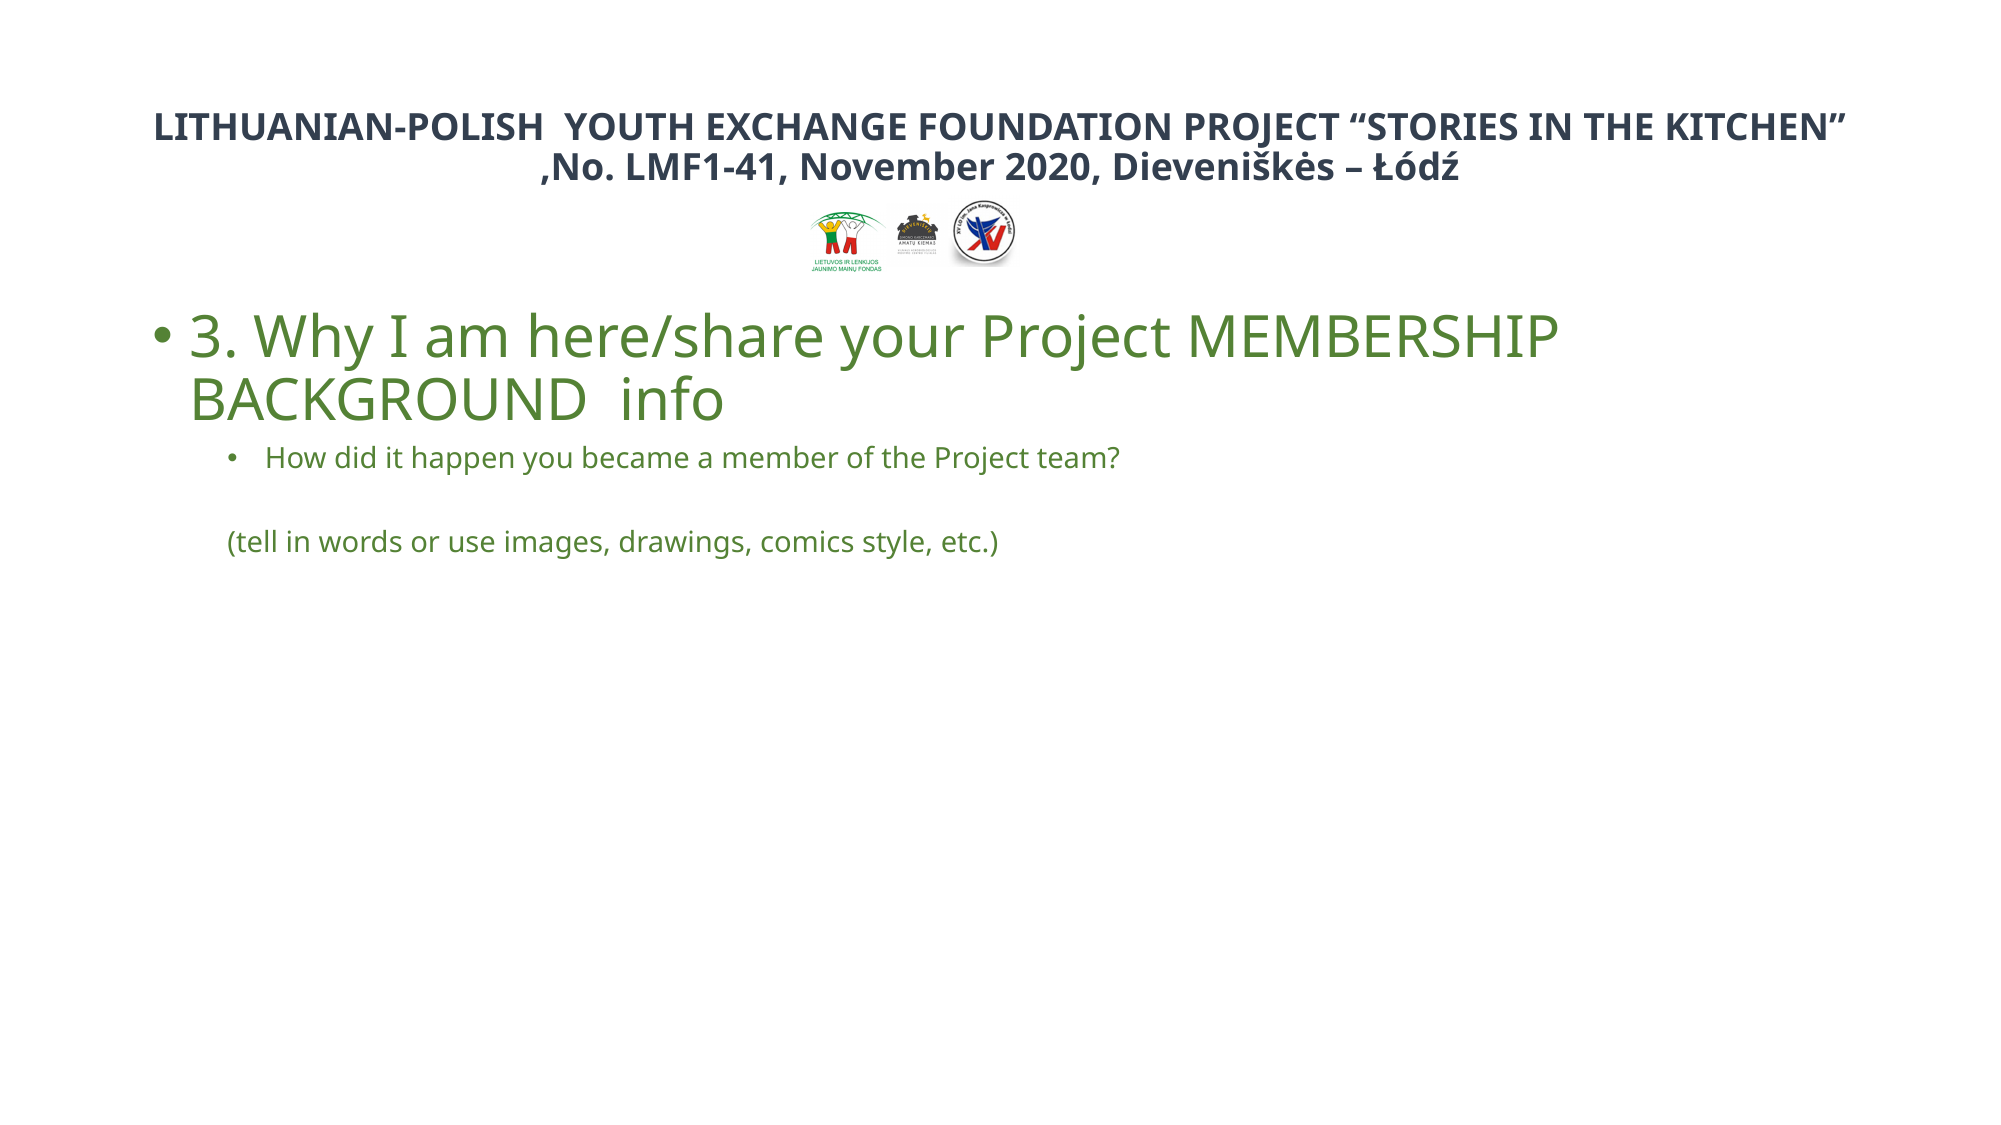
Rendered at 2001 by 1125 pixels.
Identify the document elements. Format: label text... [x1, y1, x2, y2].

title LITHUANIAN-POLISH YOUTH EXCHANGE FOUNDATION PROJECT “STORIES IN THE KITCHEN” ,No. LMF1-41, November 2020, Dieveniškės – Łódź [137, 59, 1863, 278]
picture [810, 195, 1020, 272]
list 3. Why I am here/share your Project MEMBERSHIP BACKGROUND info How did it happen you became a member of the Project team? (tell in words or use images, drawings, comics style, etc.) [137, 299, 1863, 1014]
